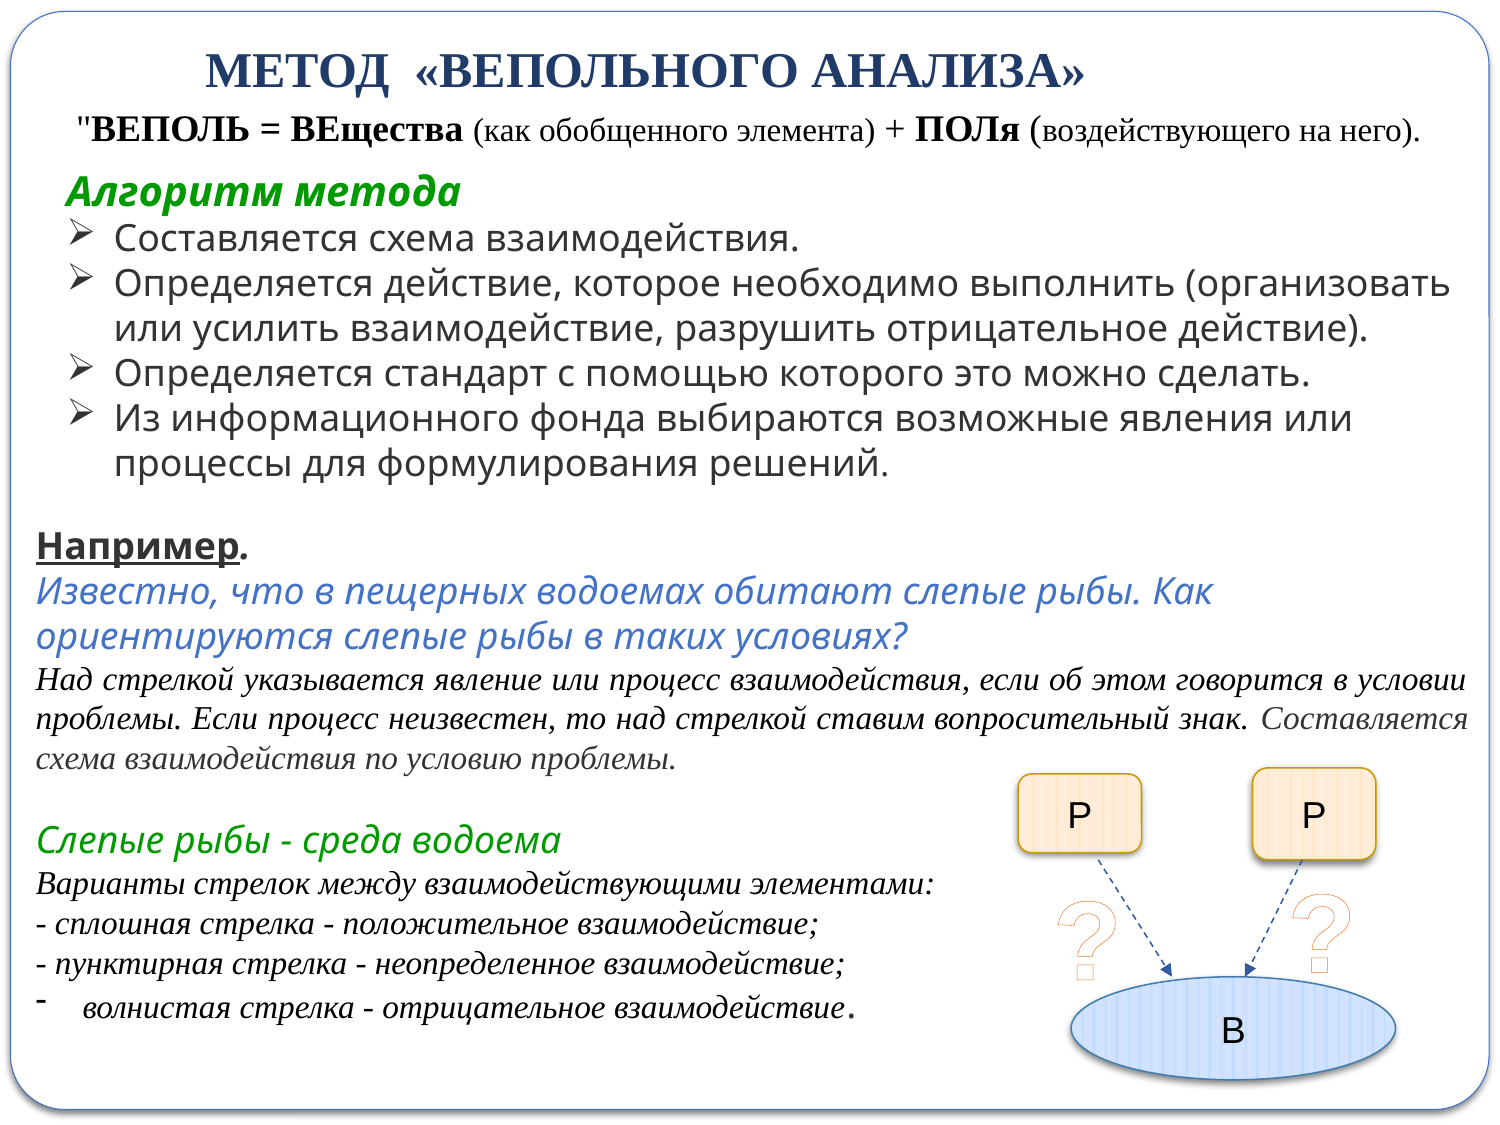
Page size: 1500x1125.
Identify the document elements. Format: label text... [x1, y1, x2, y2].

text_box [1018, 767, 1396, 1080]
text_box МЕТОД «ВЕПОЛЬНОГО АНАЛИЗА» [190, 29, 1102, 96]
text_box "ВЕПОЛЬ = ВЕщества (как обобщенного элемента) + ПОЛя (воздействующего на него). [38, 96, 1468, 157]
text_box Например. Известно, что в пещерных водоемах обитают слепые рыбы. Как ориентируются слепые рыбы в таких условиях? Над стрелкой указывается явление или процесс взаимодействия, если об этом говорится в условии проблемы. Если процесс неизвестен, то над стрелкой ставим вопросительный знак. Составляется схема взаимодействия по условию проблемы. Слепые рыбы - среда водоема Варианты стрелок между взаимодействующими элементами: - сплошная стрелка - положительное взаимодействие; - пунктирная стрелка - неопределенное взаимодействие; волнистая стрелка - отрицательное взаимодействие. [20, 514, 1484, 1074]
text_box Алгоритм метода Составляется схема взаимодействия. Определяется действие, которое необходимо выполнить (организовать или усилить взаимодействие, разрушить отрицательное действие). Определяется стандарт с помощью которого это можно сделать. Из информационного фонда выбираются возможные явления или процессы для формулирования решений. [51, 157, 1484, 514]
